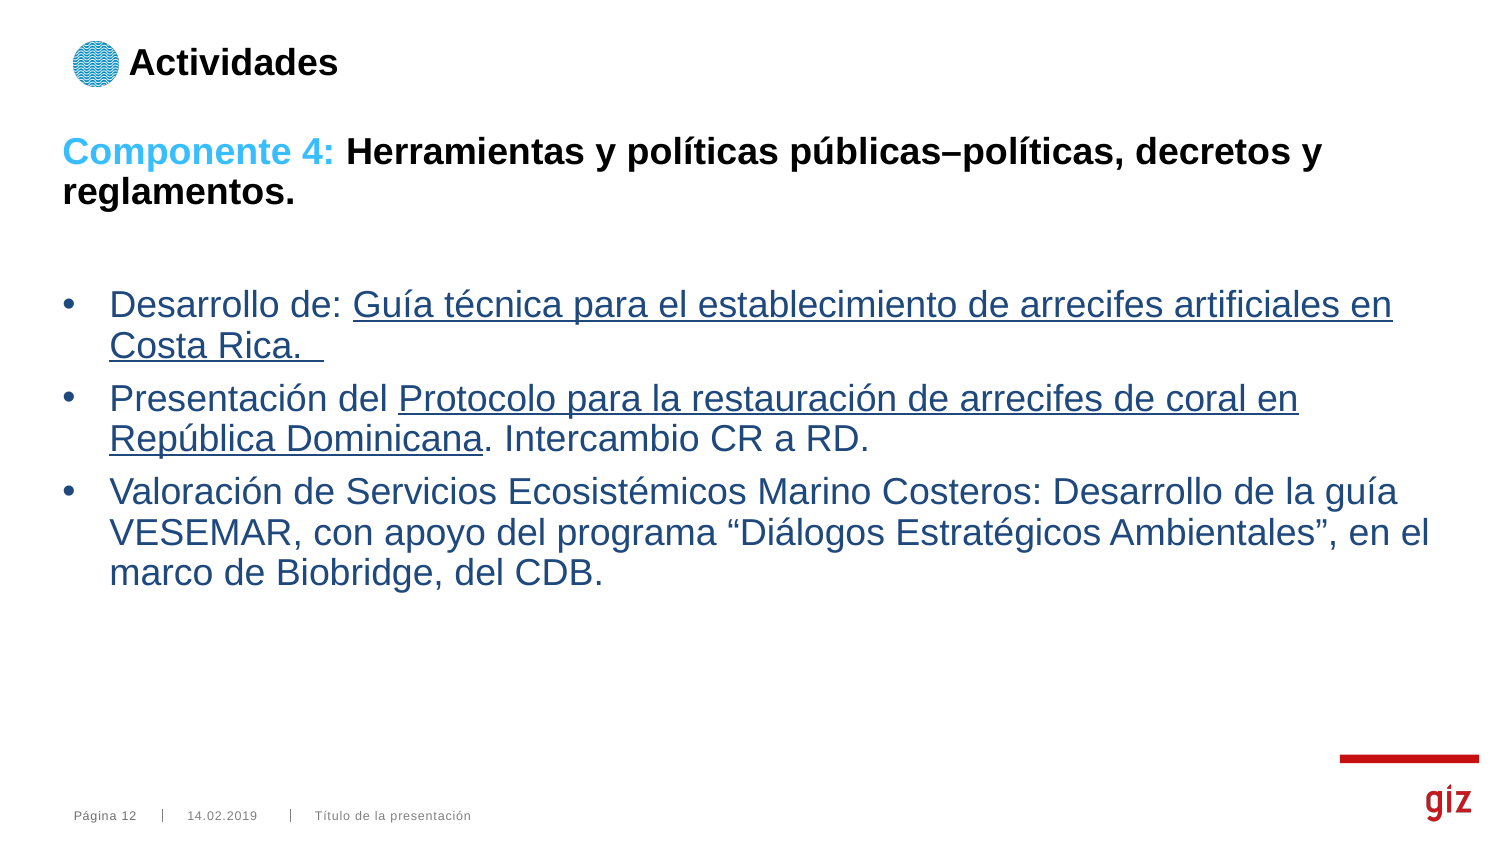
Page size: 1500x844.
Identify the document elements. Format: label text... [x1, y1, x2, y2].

picture [73, 71, 95, 87]
text_box Desarrollo de: Guía técnica para el establecimiento de arrecifes artificiales en Costa Rica. Presentación del Protocolo para la restauración de arrecifes de coral en República Dominicana. Intercambio CR a RD. Valoración de Servicios Ecosistémicos Marino Costeros: Desarrollo de la guía VESEMAR, con apoyo del programa “Diálogos Estratégicos Ambientales”, en el marco de Biobridge, del CDB. [62, 285, 1469, 623]
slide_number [187, 808, 275, 824]
title Actividades [128, 20, 1500, 129]
list Componente 4: Herramientas y políticas públicas–políticas, decretos y reglamentos. [62, 132, 1405, 282]
picture [1425, 783, 1477, 823]
picture [73, 41, 119, 60]
footer Título de la presentación [314, 808, 1251, 824]
picture [98, 66, 119, 87]
slide_number Página 12 [73, 808, 166, 824]
